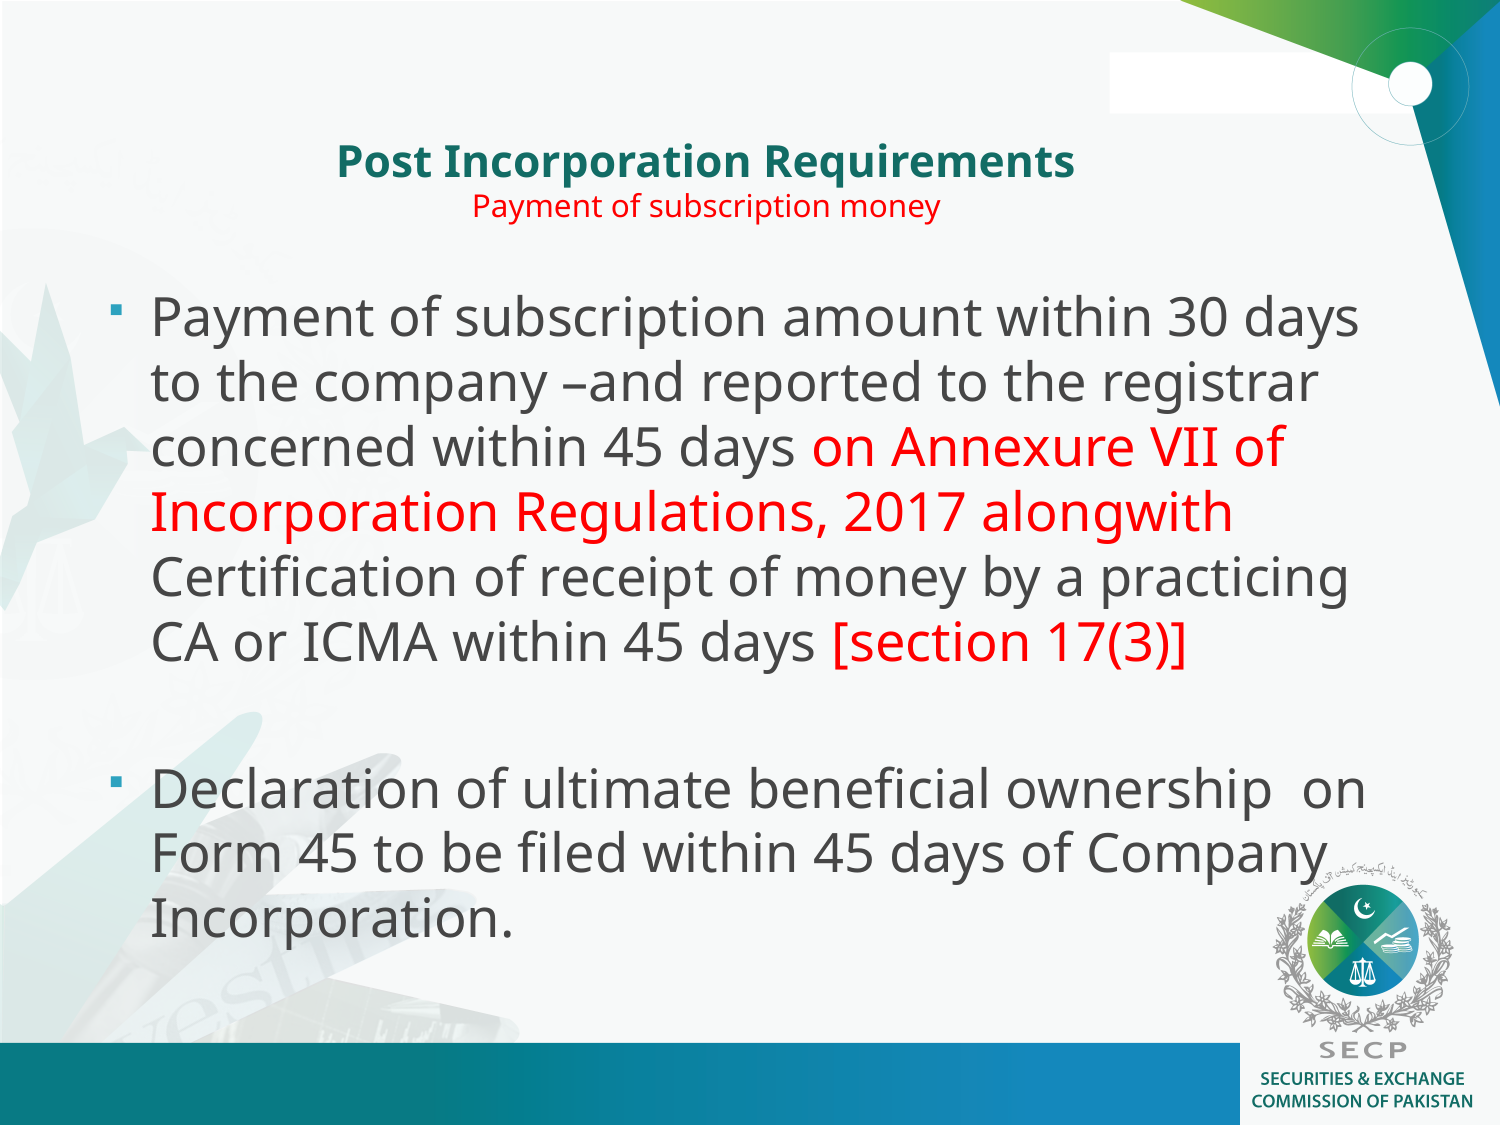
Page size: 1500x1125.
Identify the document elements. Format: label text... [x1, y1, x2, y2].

list Payment of subscription amount within 30 days to the company –and reported to the registrar concerned within 45 days on Annexure VII of Incorporation Regulations, 2017 alongwith Certification of receipt of money by a practicing CA or ICMA within 45 days [section 17(3)] Declaration of ultimate beneficial ownership on Form 45 to be filed within 45 days of Company Incorporation. [75, 275, 1425, 986]
picture [0, 0, 1500, 1125]
title Post Incorporation Requirements Payment of subscription money [75, 125, 1338, 233]
